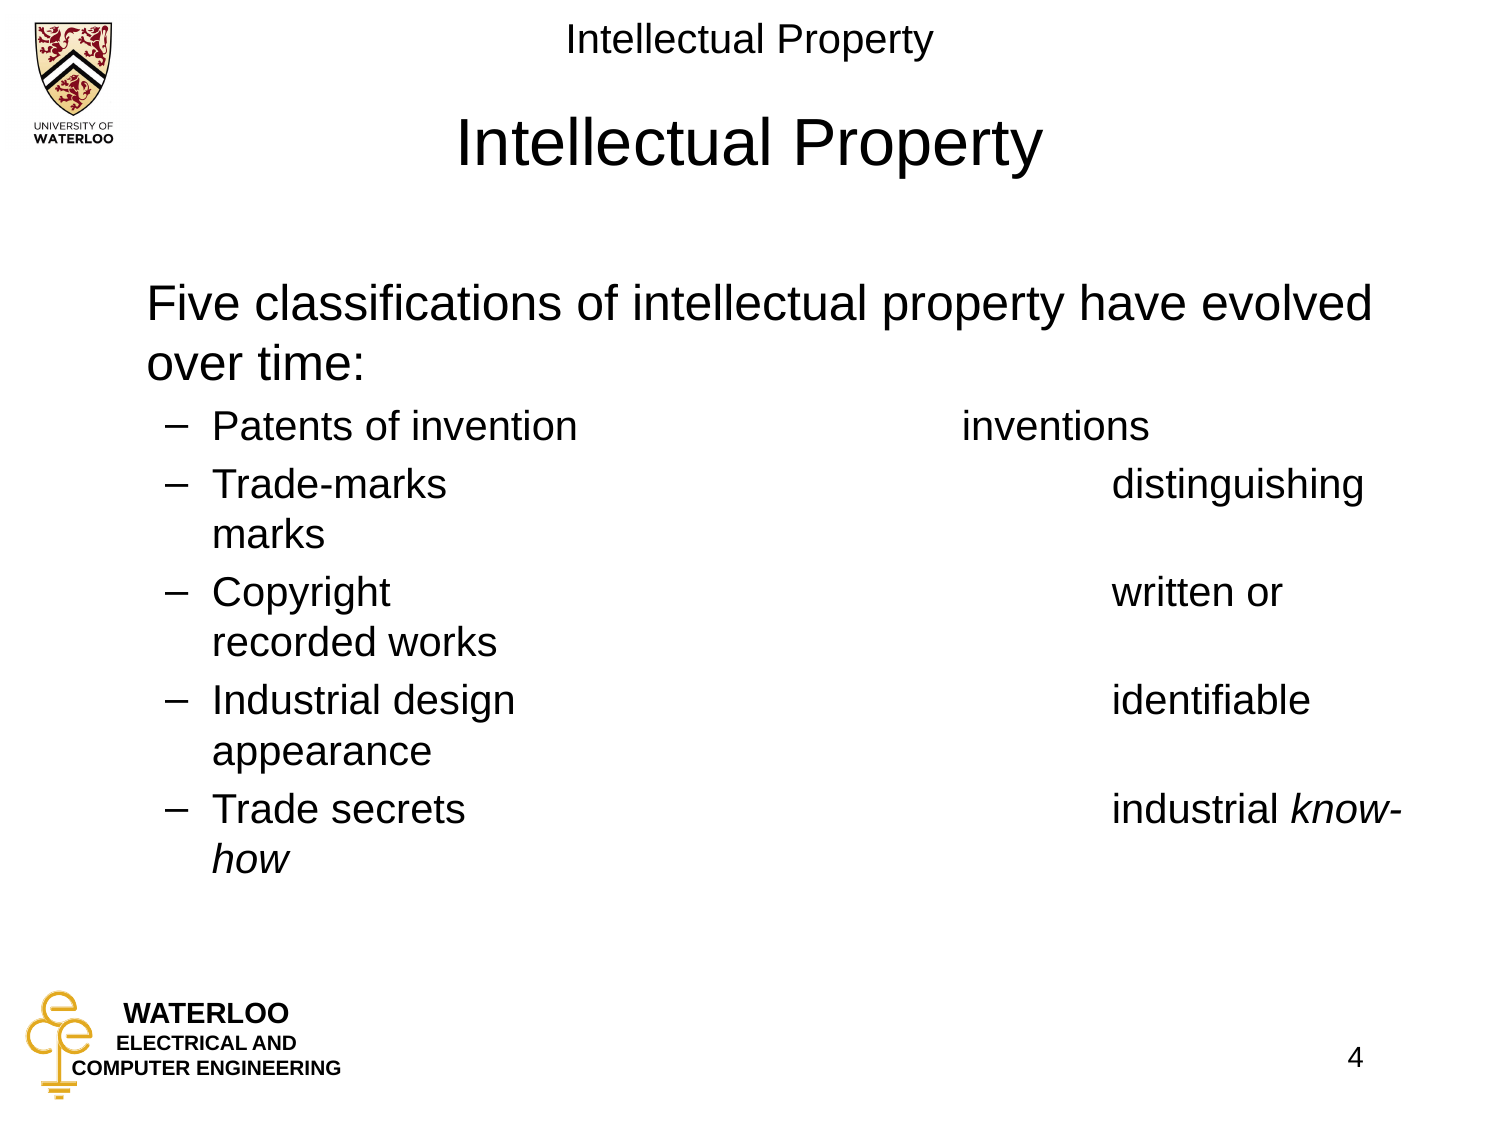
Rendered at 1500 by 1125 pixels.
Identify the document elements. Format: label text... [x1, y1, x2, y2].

title Intellectual Property [74, 44, 1426, 233]
list Five classifications of intellectual property have evolved over time: Patents of invention inventions Trade-marks distinguishing marks Copyright written or recorded works Industrial design identifiable appearance Trade secrets industrial know-how [74, 262, 1426, 932]
picture [5, 14, 141, 152]
picture [21, 986, 97, 1104]
